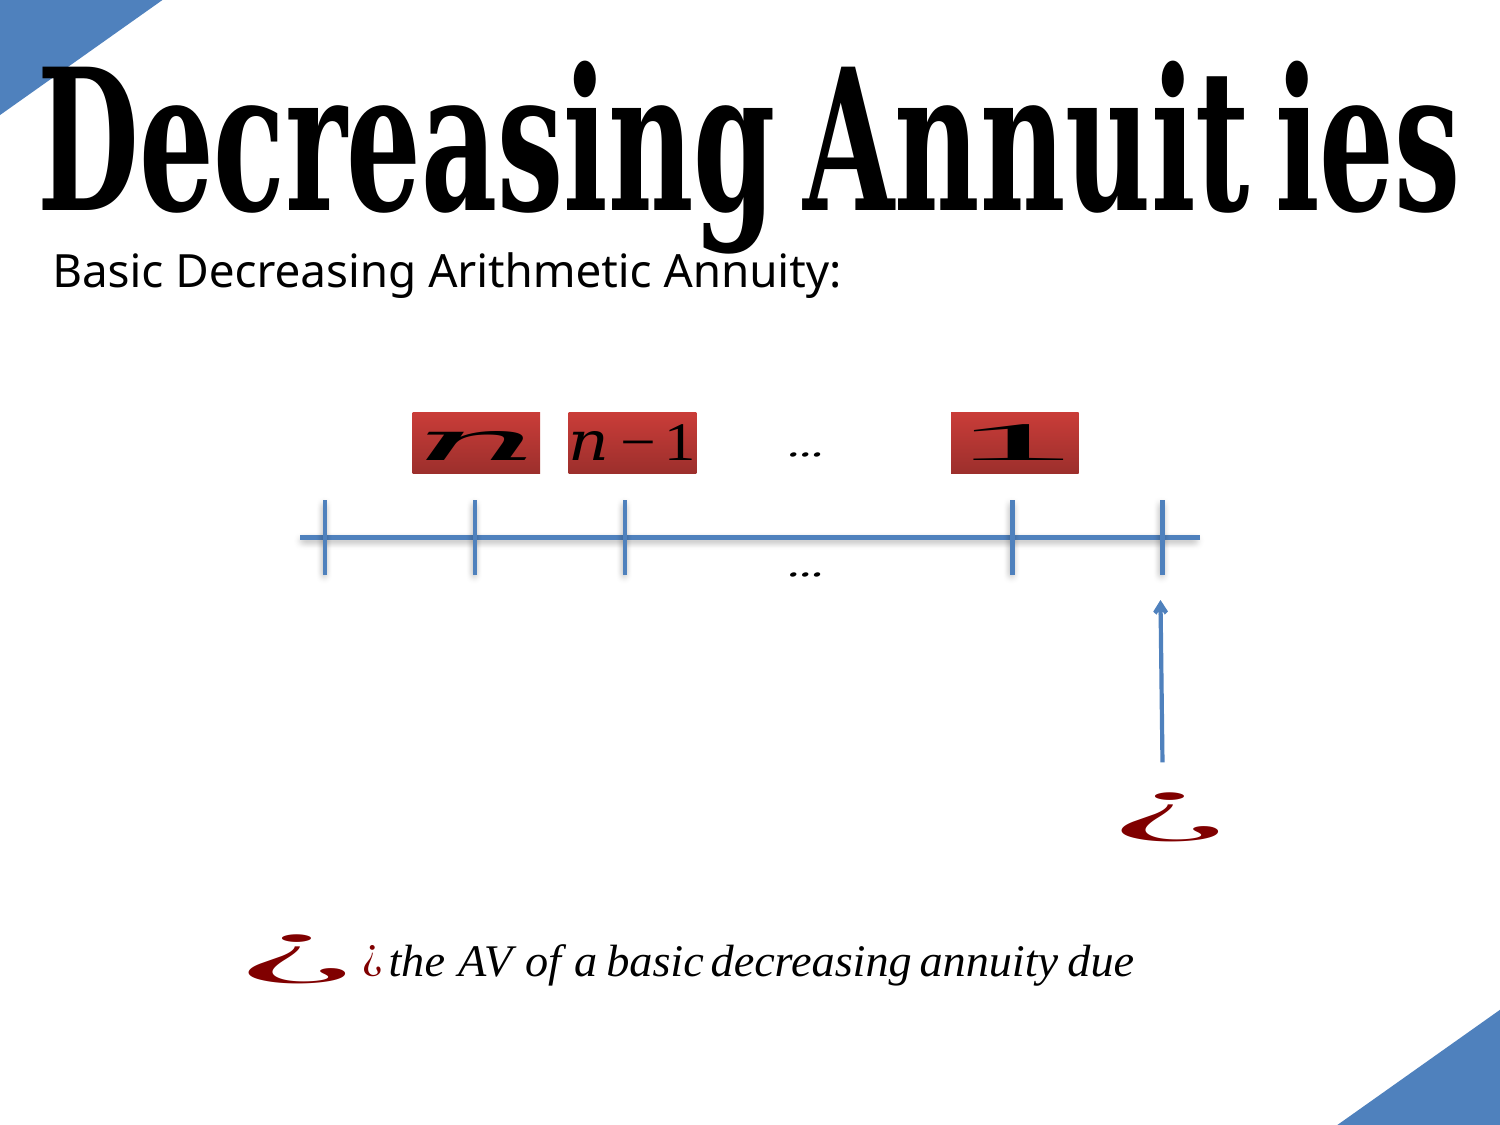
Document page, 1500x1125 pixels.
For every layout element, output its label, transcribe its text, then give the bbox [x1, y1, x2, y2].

text_box Basic Decreasing Arithmetic Annuity: [0, 234, 1288, 327]
